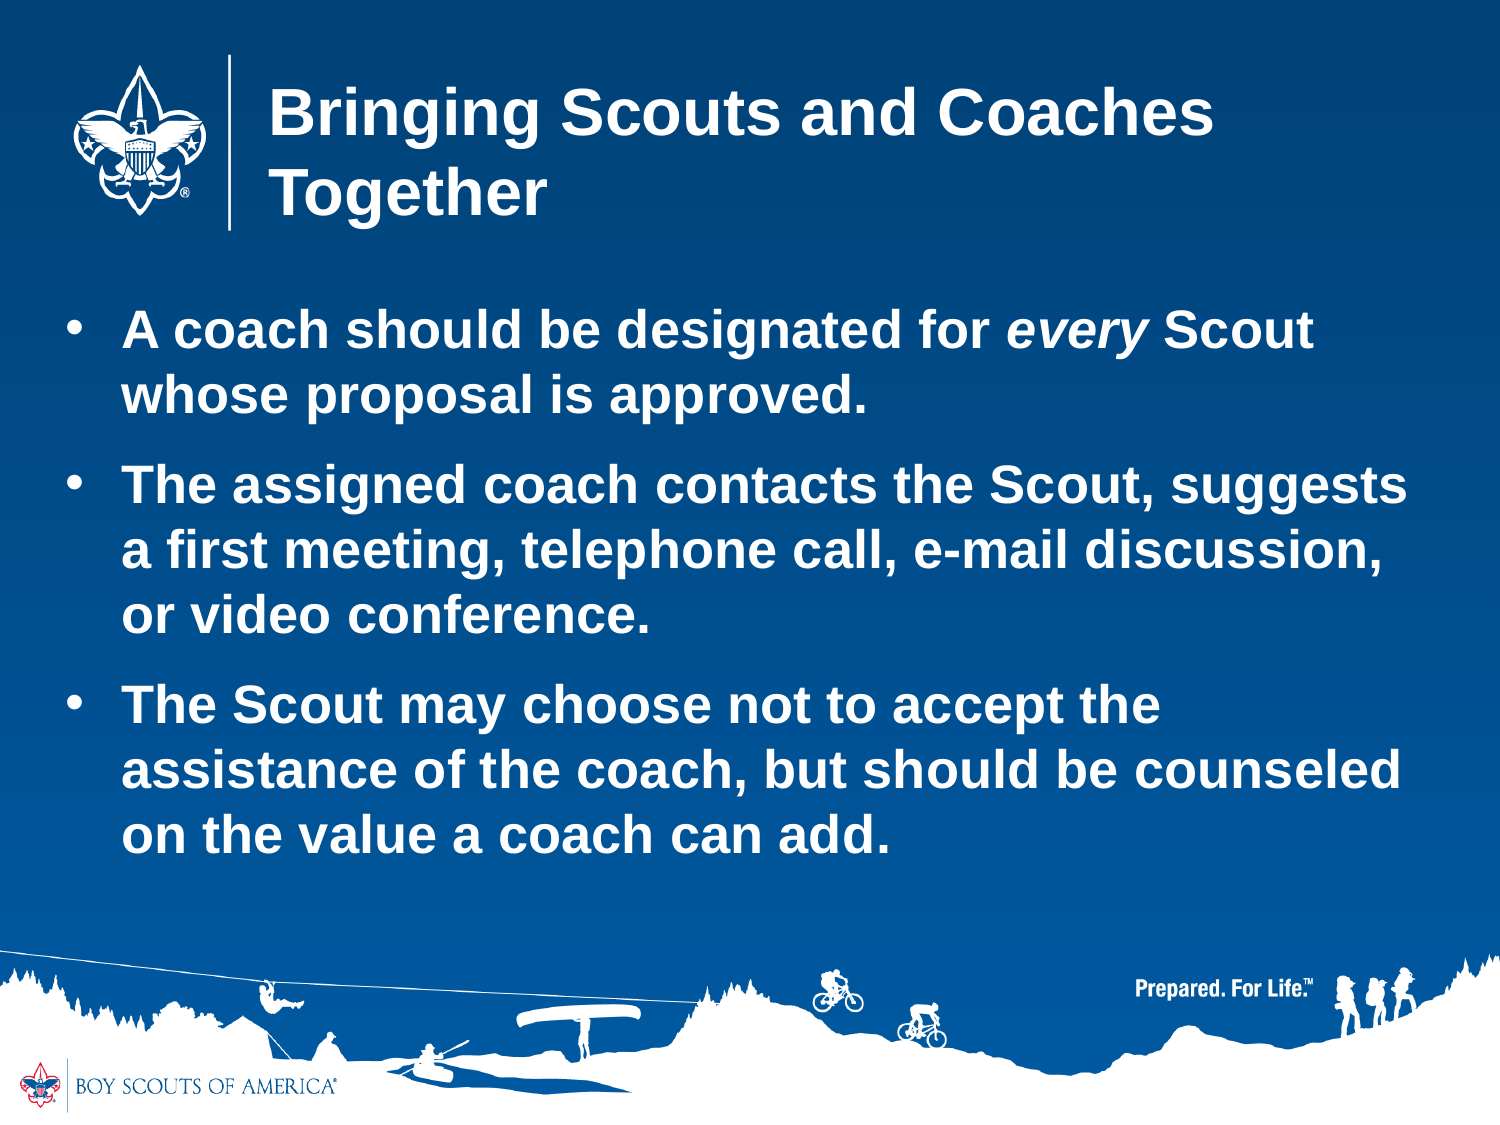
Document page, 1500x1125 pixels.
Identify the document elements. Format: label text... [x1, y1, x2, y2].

title Bringing Scouts and Coaches Together [252, 69, 1469, 228]
picture [73, 54, 231, 231]
picture [0, 950, 1500, 1125]
list A coach should be designated for every Scout whose proposal is approved. The assigned coach contacts the Scout, suggests a first meeting, telephone call, e-mail discussion, or video conference. The Scout may choose not to accept the assistance of the coach, but should be counseled on the value a coach can add. [49, 286, 1451, 944]
